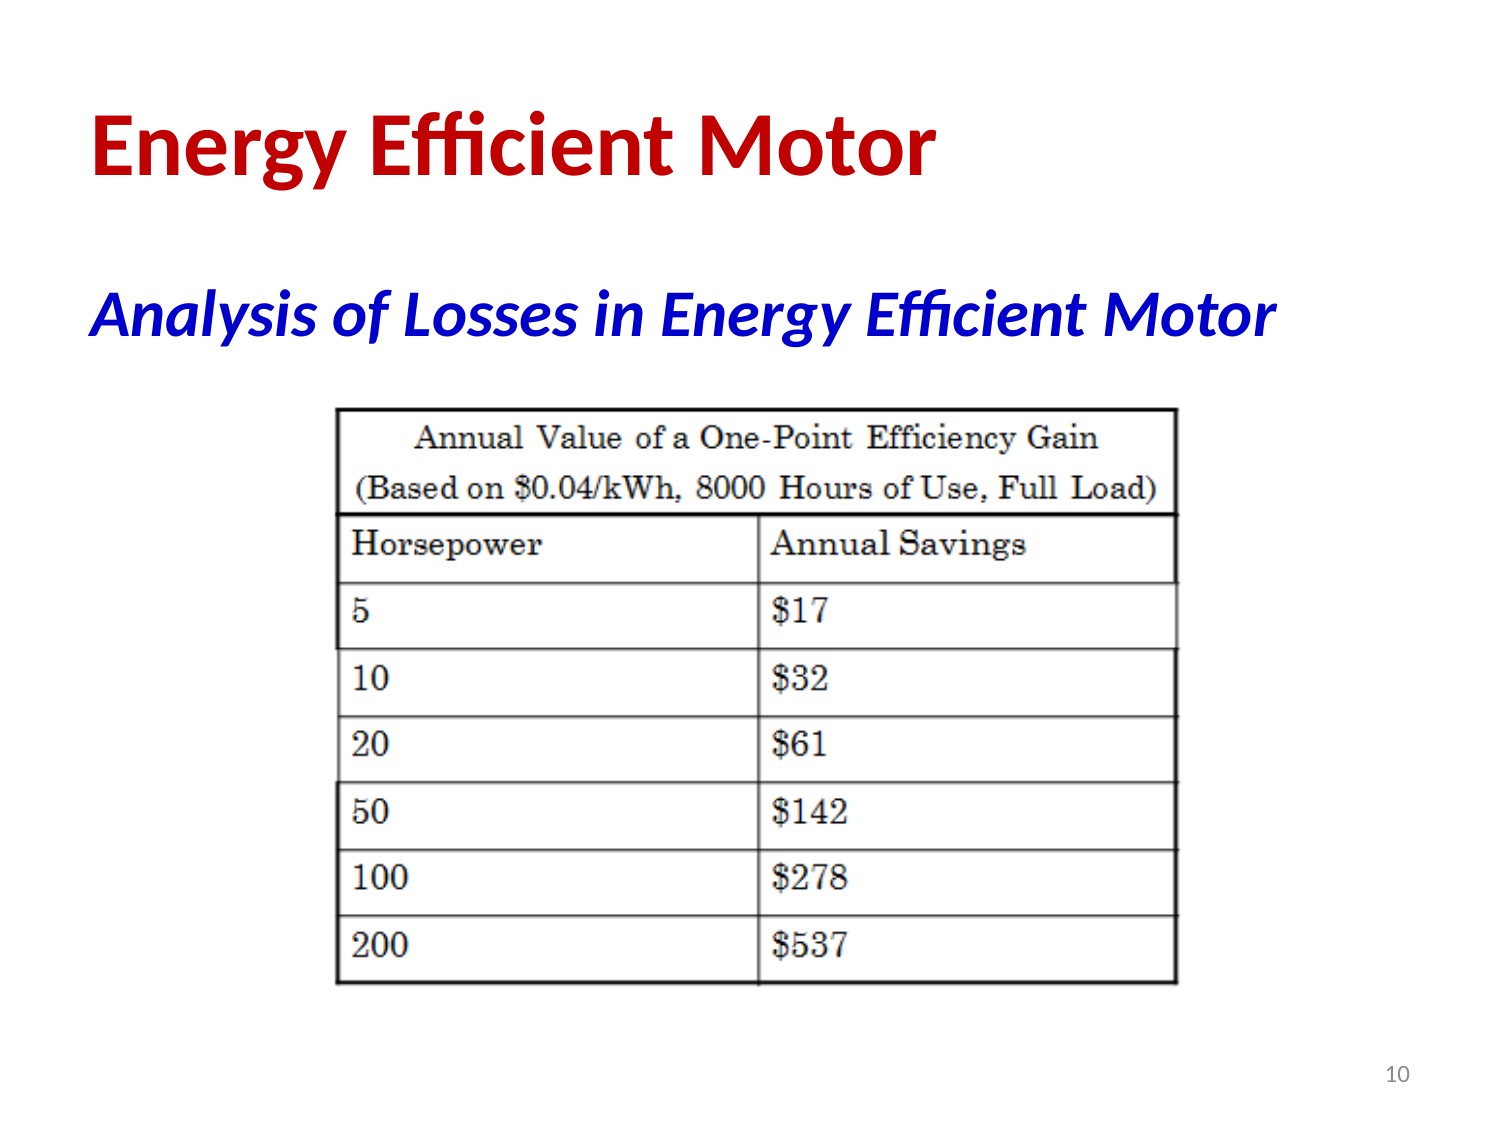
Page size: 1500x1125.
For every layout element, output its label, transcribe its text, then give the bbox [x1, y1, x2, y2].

list Analysis of Losses in Energy Efficient Motor [75, 262, 1425, 1005]
title Energy Efficient Motor [75, 45, 1425, 233]
slide_number 10 [1074, 1042, 1425, 1103]
picture [324, 387, 1193, 1001]
